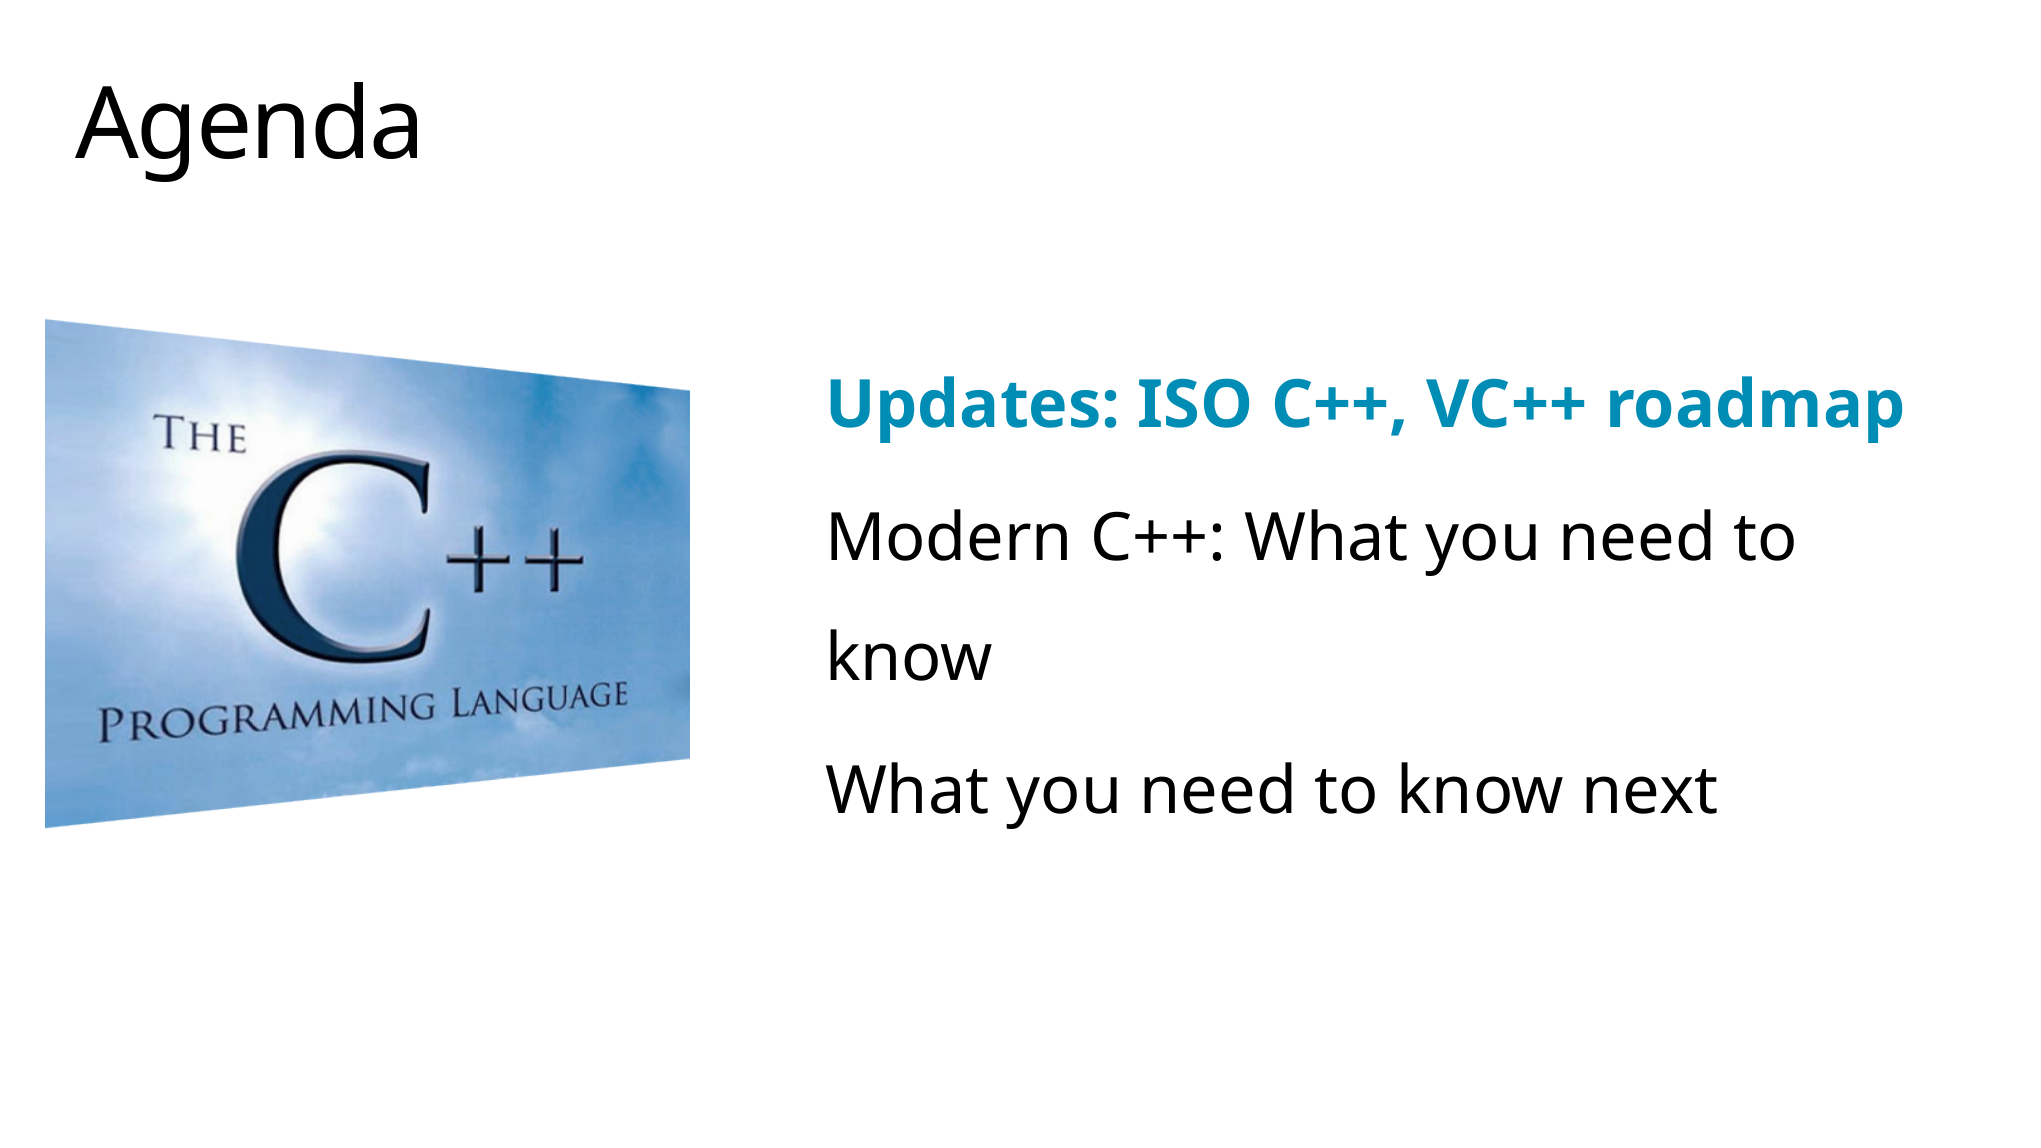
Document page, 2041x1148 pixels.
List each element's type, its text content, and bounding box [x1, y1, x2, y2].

title Agenda [45, 48, 1996, 199]
list Updates: ISO C++, VC++ roadmap Modern C++: What you need to know What you need to know next [795, 498, 1996, 649]
picture [44, 310, 691, 837]
